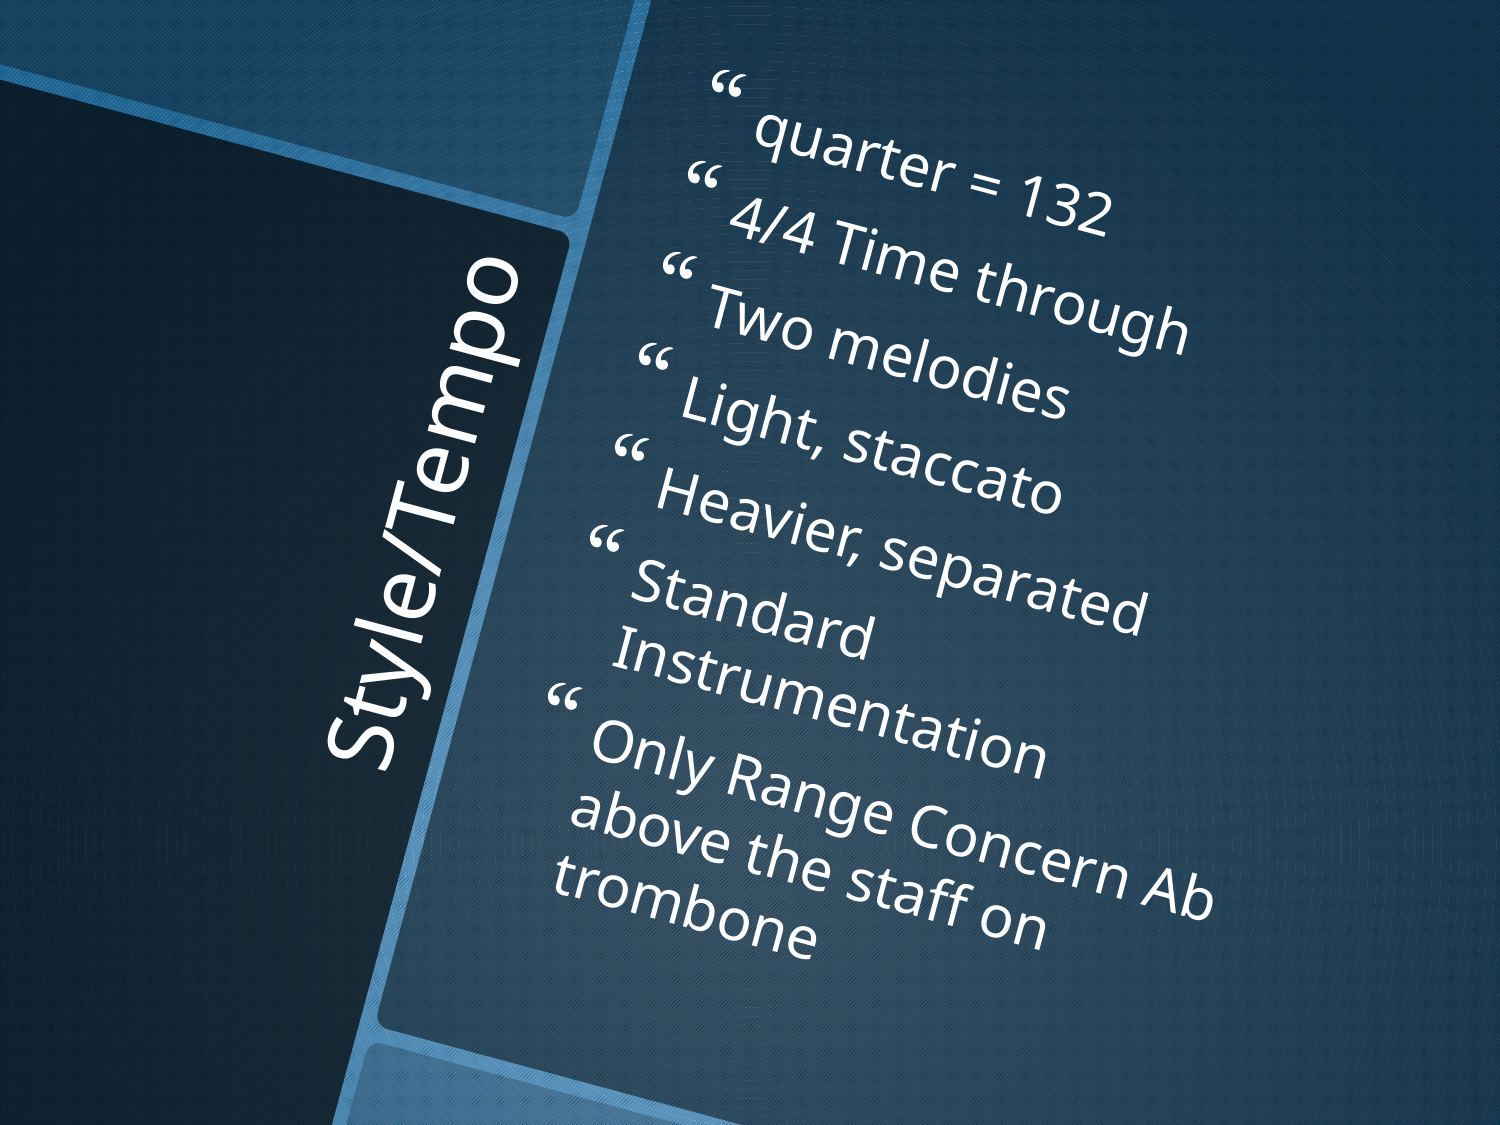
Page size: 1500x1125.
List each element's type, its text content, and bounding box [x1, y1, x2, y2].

title Style/Tempo [69, 181, 554, 1056]
list quarter = 132 4/4 Time through Two melodies Light, staccato Heavier, separated Standard Instrumentation Only Range Concern Ab above the staff on trombone [475, 72, 1430, 1076]
